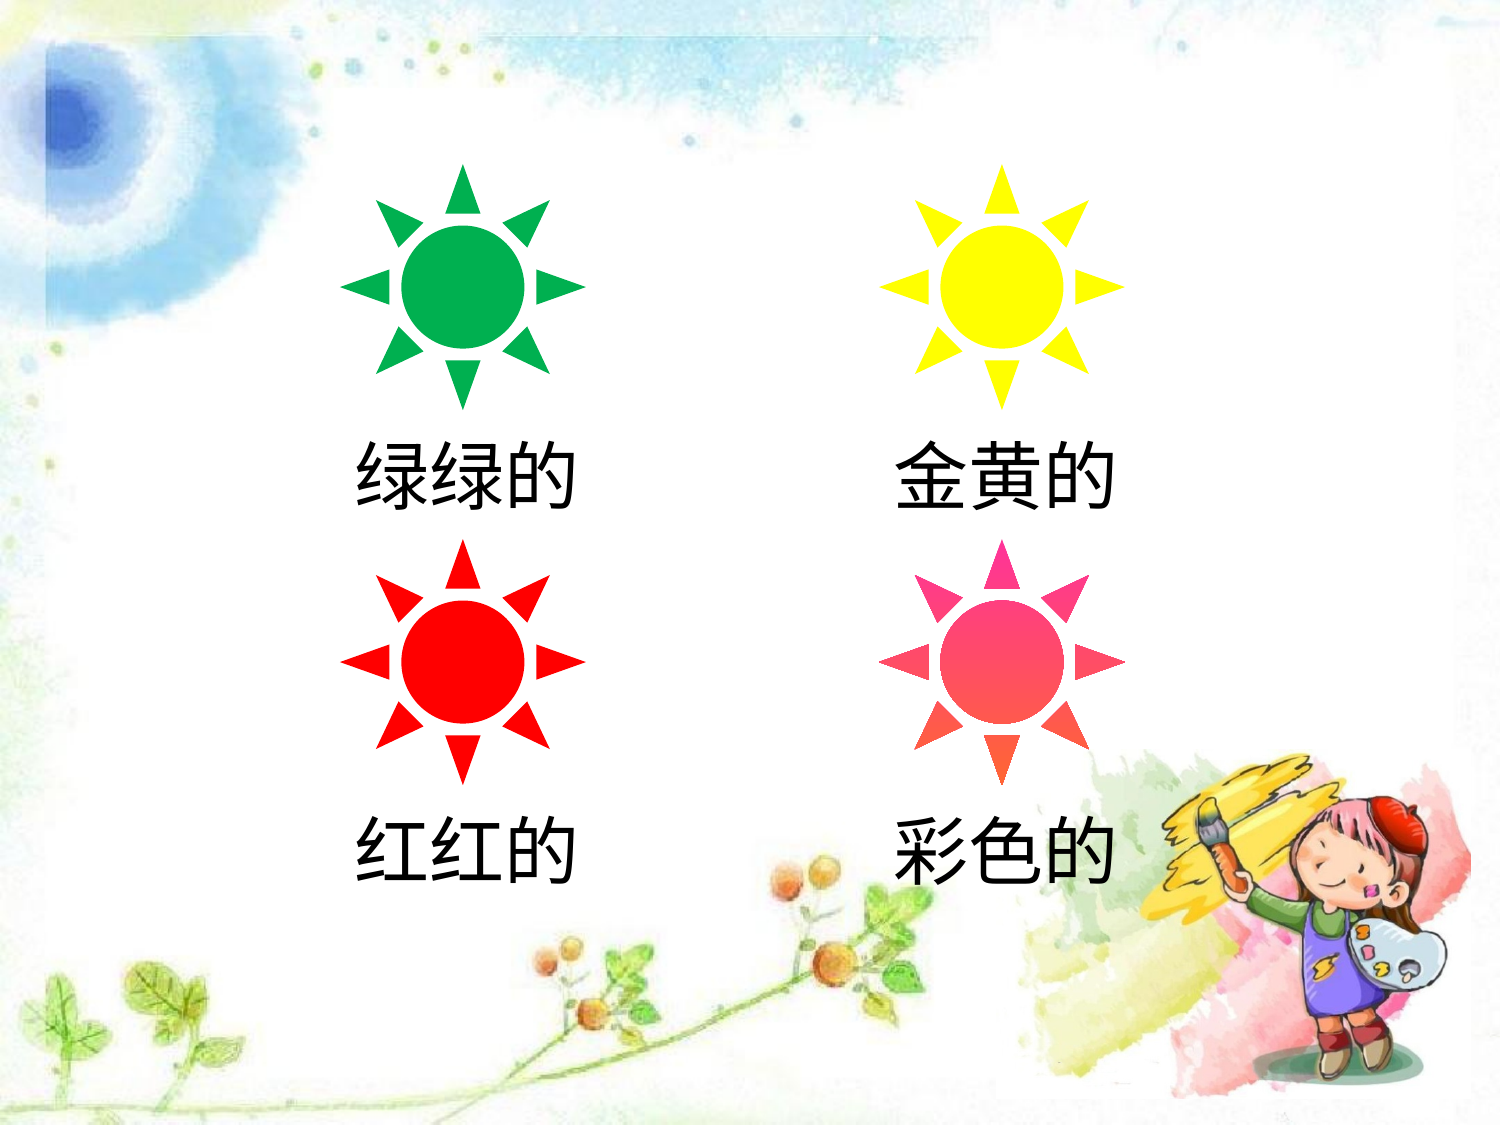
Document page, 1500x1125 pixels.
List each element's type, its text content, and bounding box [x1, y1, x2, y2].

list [995, 749, 1471, 1099]
text_box [443, 161, 483, 216]
text_box [876, 642, 931, 682]
text_box [534, 267, 589, 307]
text_box [982, 733, 1022, 758]
text_box 彩色的 [878, 796, 990, 902]
text_box [373, 324, 426, 376]
text_box [534, 642, 589, 682]
text_box [337, 267, 392, 307]
text_box [500, 573, 552, 625]
text_box 绿绿的 [339, 421, 633, 527]
text_box [443, 733, 483, 788]
text_box [443, 536, 483, 591]
text_box 金黄的 [878, 421, 1172, 527]
text_box [500, 198, 552, 250]
text_box [982, 358, 1022, 413]
text_box [373, 198, 426, 250]
text_box [373, 699, 426, 751]
text_box [876, 267, 931, 307]
text_box [373, 573, 426, 625]
text_box [443, 358, 483, 413]
text_box [938, 598, 1066, 726]
text_box [913, 324, 965, 376]
text_box [1039, 699, 1091, 748]
text_box [913, 573, 965, 625]
text_box [913, 198, 965, 250]
text_box [337, 642, 392, 682]
text_box [399, 598, 527, 726]
text_box [913, 699, 965, 751]
text_box [1039, 324, 1091, 376]
text_box [982, 536, 1022, 591]
text_box [1039, 573, 1091, 625]
text_box [938, 223, 1066, 351]
text_box [1073, 267, 1128, 307]
text_box [500, 324, 552, 376]
text_box [982, 161, 1022, 216]
text_box [1073, 642, 1128, 682]
text_box [1039, 198, 1091, 250]
text_box [399, 223, 527, 351]
picture [0, 0, 1500, 1125]
text_box 红红的 [339, 796, 633, 902]
text_box [500, 699, 552, 751]
